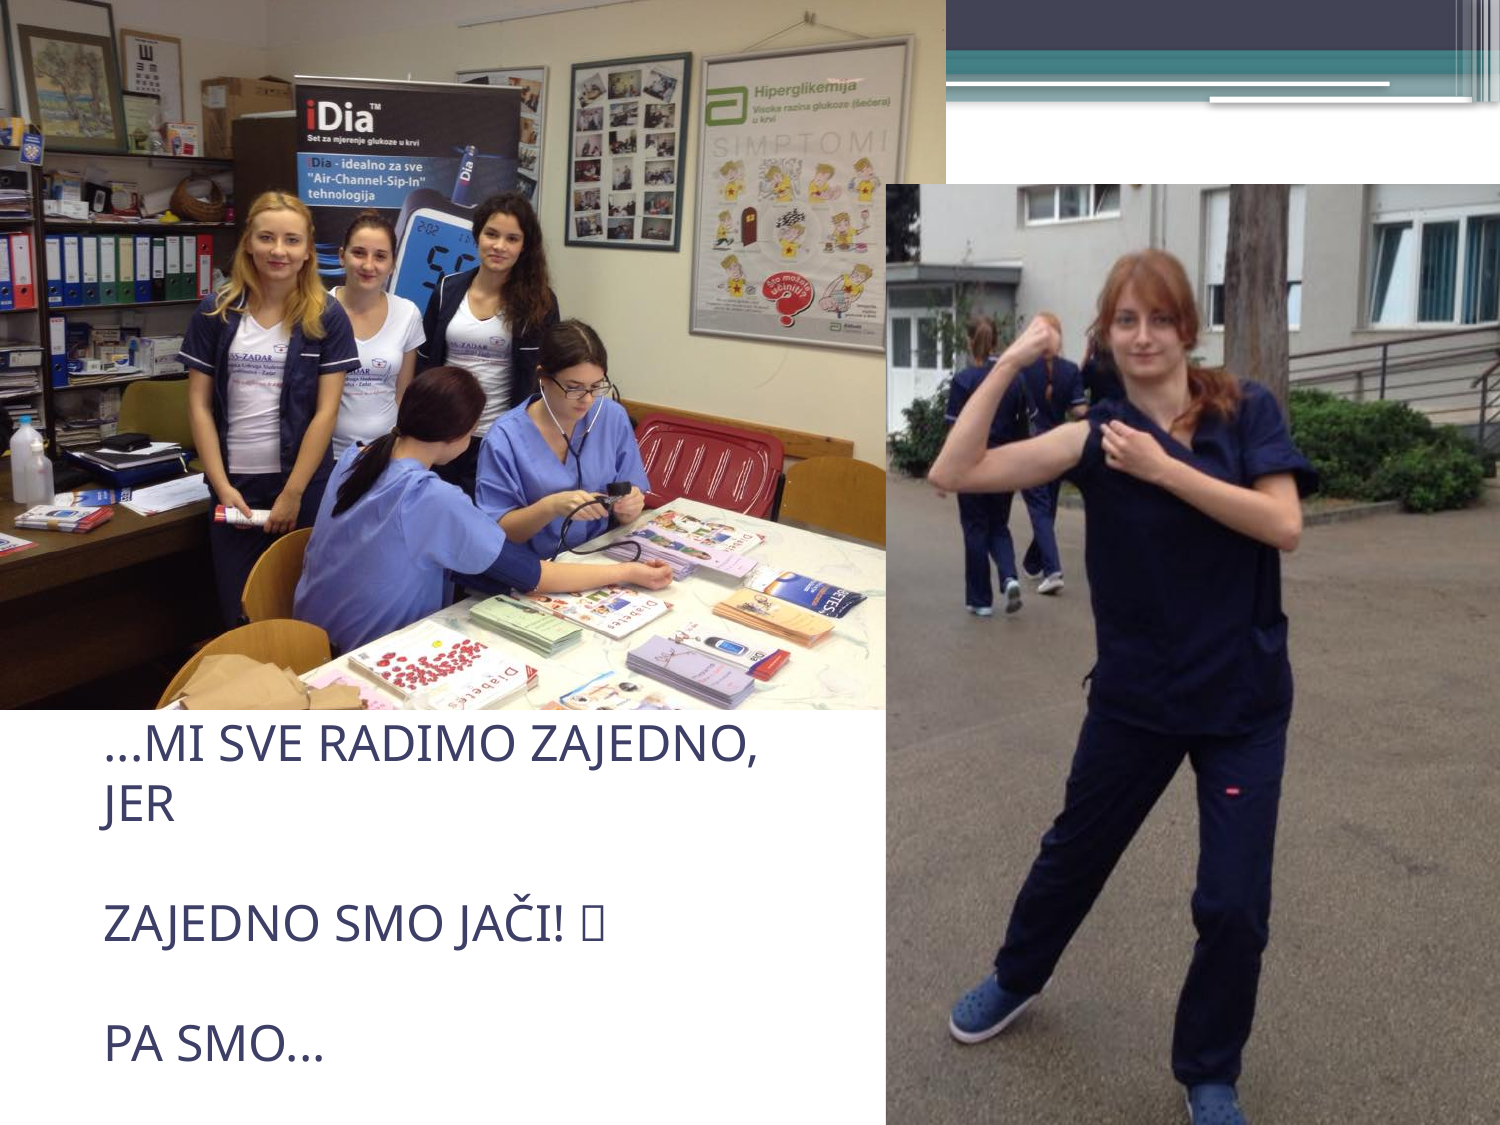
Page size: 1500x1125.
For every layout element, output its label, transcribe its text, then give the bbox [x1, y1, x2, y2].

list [0, 0, 946, 710]
picture [885, 184, 1500, 1125]
text_box ...MI SVE RADIMO ZAJEDNO, JER ZAJEDNO SMO JAČI!  PA SMO... [88, 721, 845, 1079]
